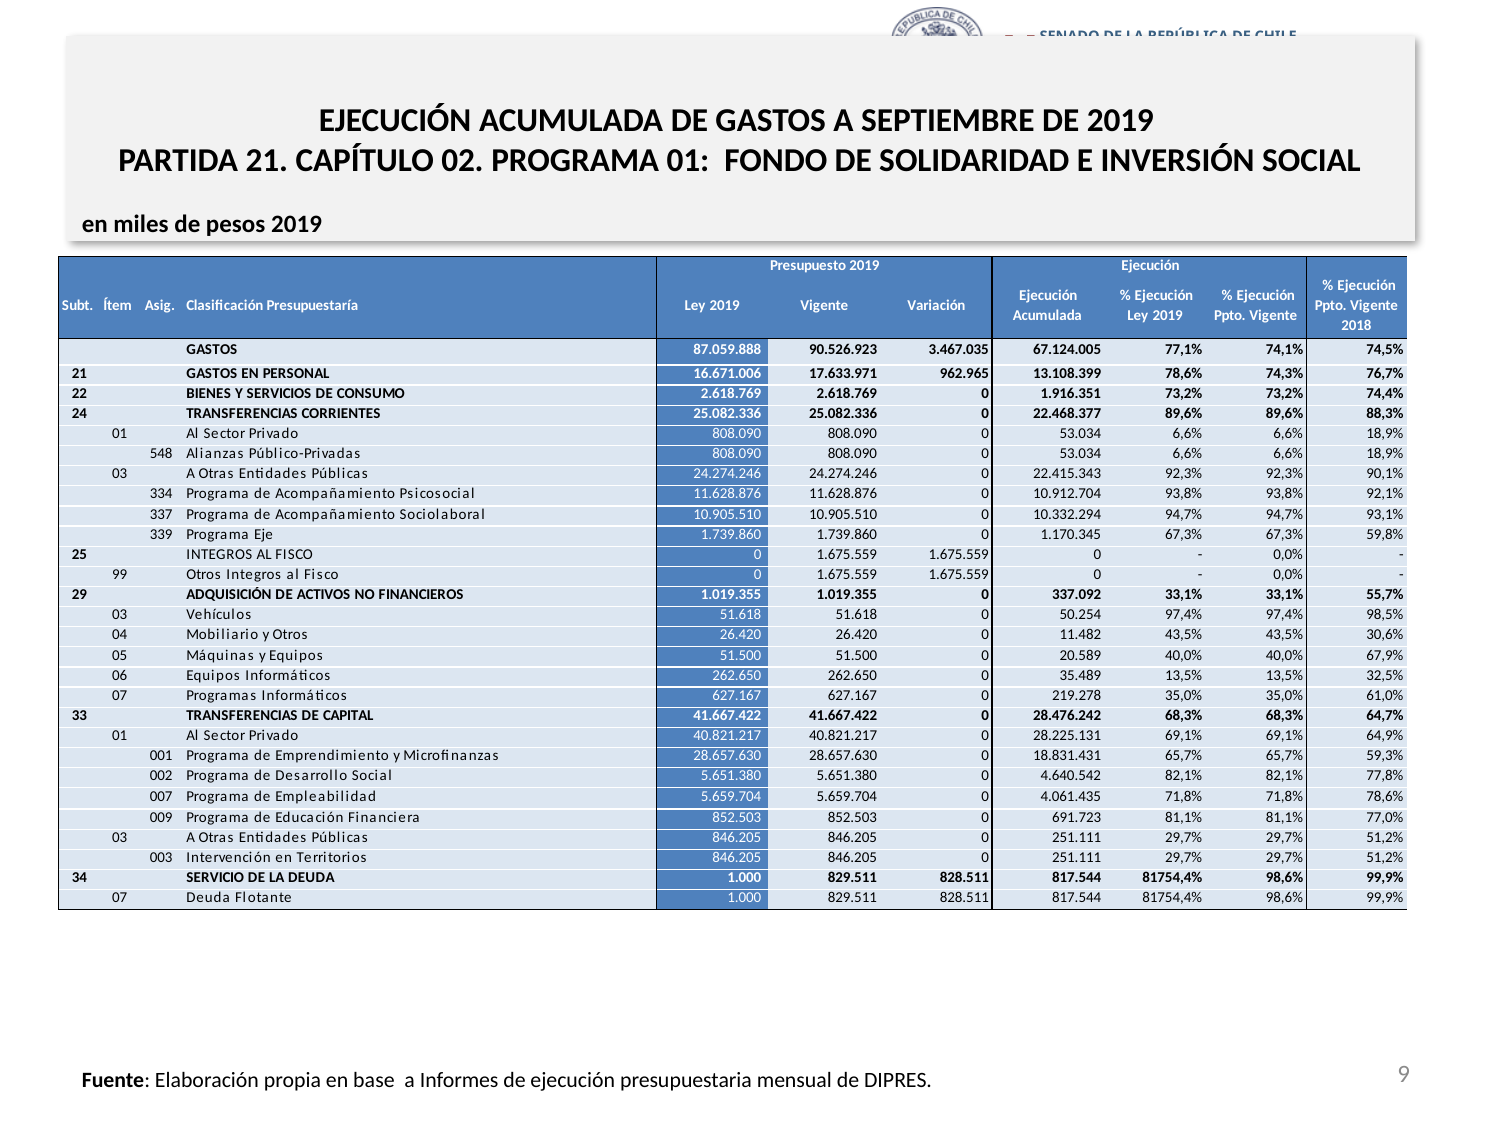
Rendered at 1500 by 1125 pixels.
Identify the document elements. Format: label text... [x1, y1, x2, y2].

picture [57, 255, 1409, 911]
text_box en miles de pesos 2019 [67, 199, 1414, 260]
slide_number 9 [1074, 1042, 1425, 1103]
picture [891, 7, 985, 36]
title EJECUCIÓN ACUMULADA DE GASTOS A SEPTIEMBRE DE 2019 PARTIDA 21. CAPÍTULO 02. PROGRAMA 01: FONDO DE SOLIDARIDAD E INVERSIÓN SOCIAL [67, 36, 1415, 241]
footer Fuente: Elaboración propia en base a Informes de ejecución presupuestaria mensual de DIPRES. [67, 1057, 1417, 1118]
